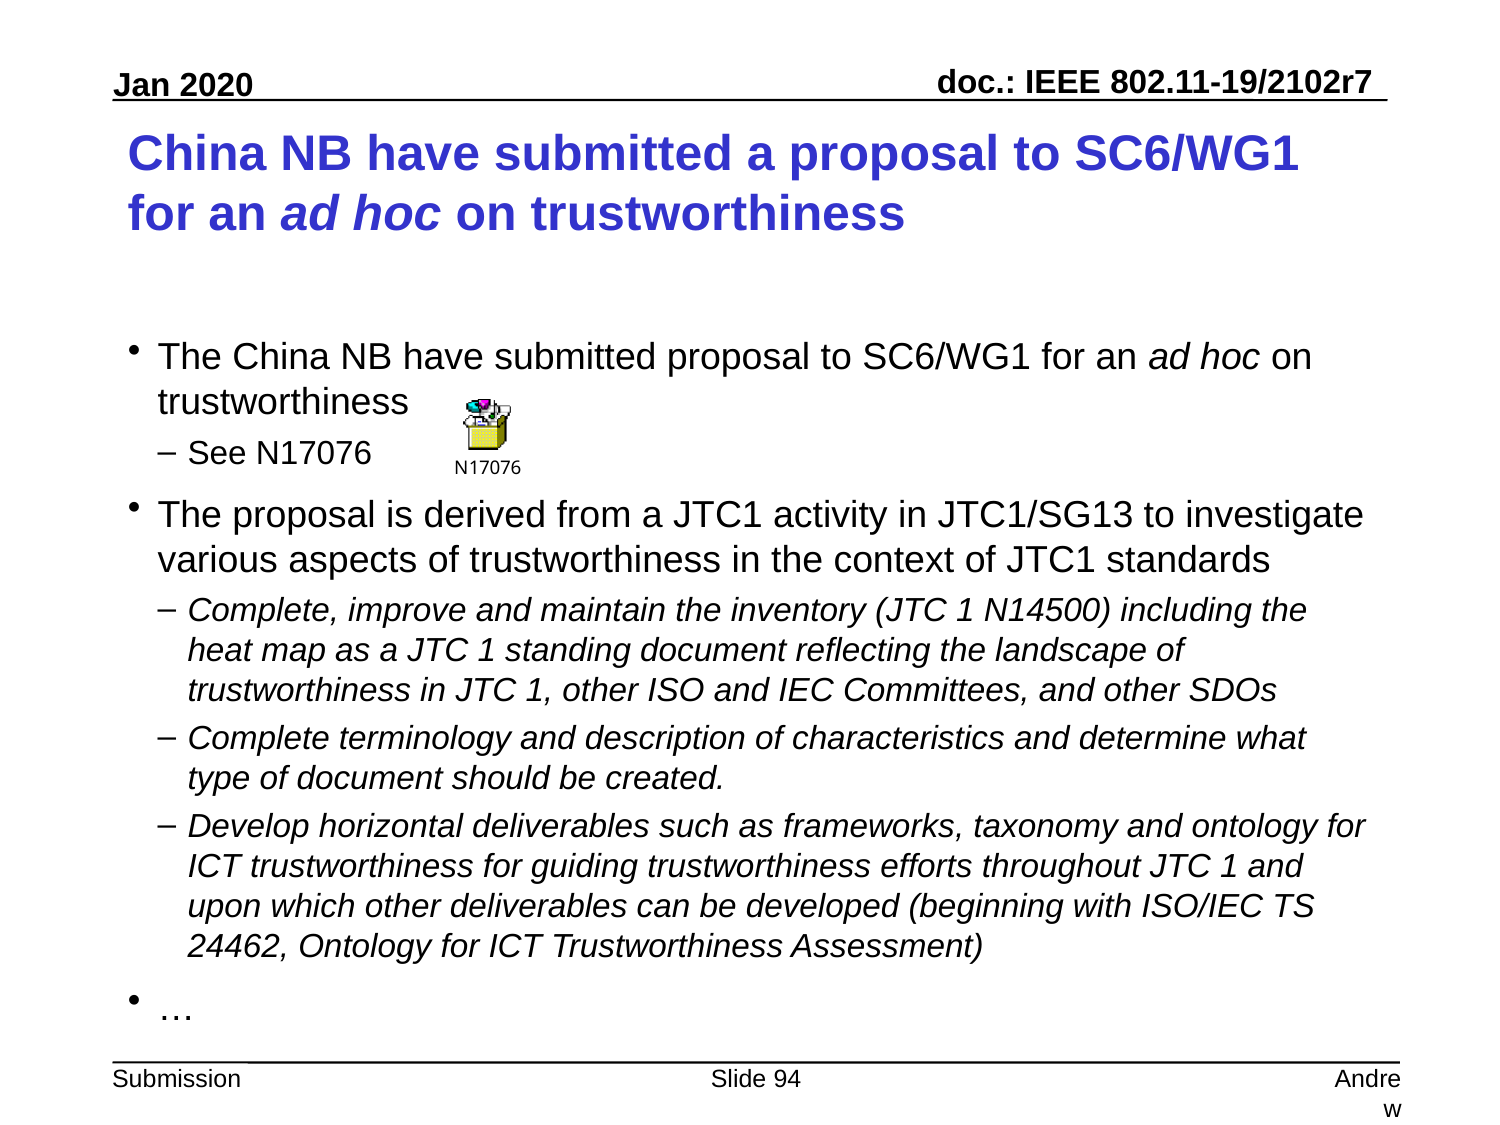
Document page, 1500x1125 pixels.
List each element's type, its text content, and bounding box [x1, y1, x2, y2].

title China NB have submitted a proposal to SC6/WG1 for an ad hoc on trustworthiness [112, 112, 1388, 288]
footer Andrew Myles, Cisco [1320, 1061, 1402, 1093]
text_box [412, 399, 563, 533]
slide_number Slide 94 [709, 1061, 803, 1093]
list The China NB have submitted proposal to SC6/WG1 for an ad hoc on trustworthiness See N17076 The proposal is derived from a JTC1 activity in JTC1/SG13 to investigate various aspects of trustworthiness in the context of JTC1 standards Complete, improve and maintain the inventory (JTC 1 N14500) including the heat map as a JTC 1 standing document reflecting the landscape of trustworthiness in JTC 1, other ISO and IEC Committees, and other SDOs Complete terminology and description of characteristics and determine what type of document should be created. Develop horizontal deliverables such as frameworks, taxonomy and ontology for ICT trustworthiness for guiding trustworthiness efforts throughout JTC 1 and upon which other deliverables can be developed (beginning with ISO/IEC TS 24462, Ontology for ICT Trustworthiness Assessment) … [112, 324, 1388, 1000]
